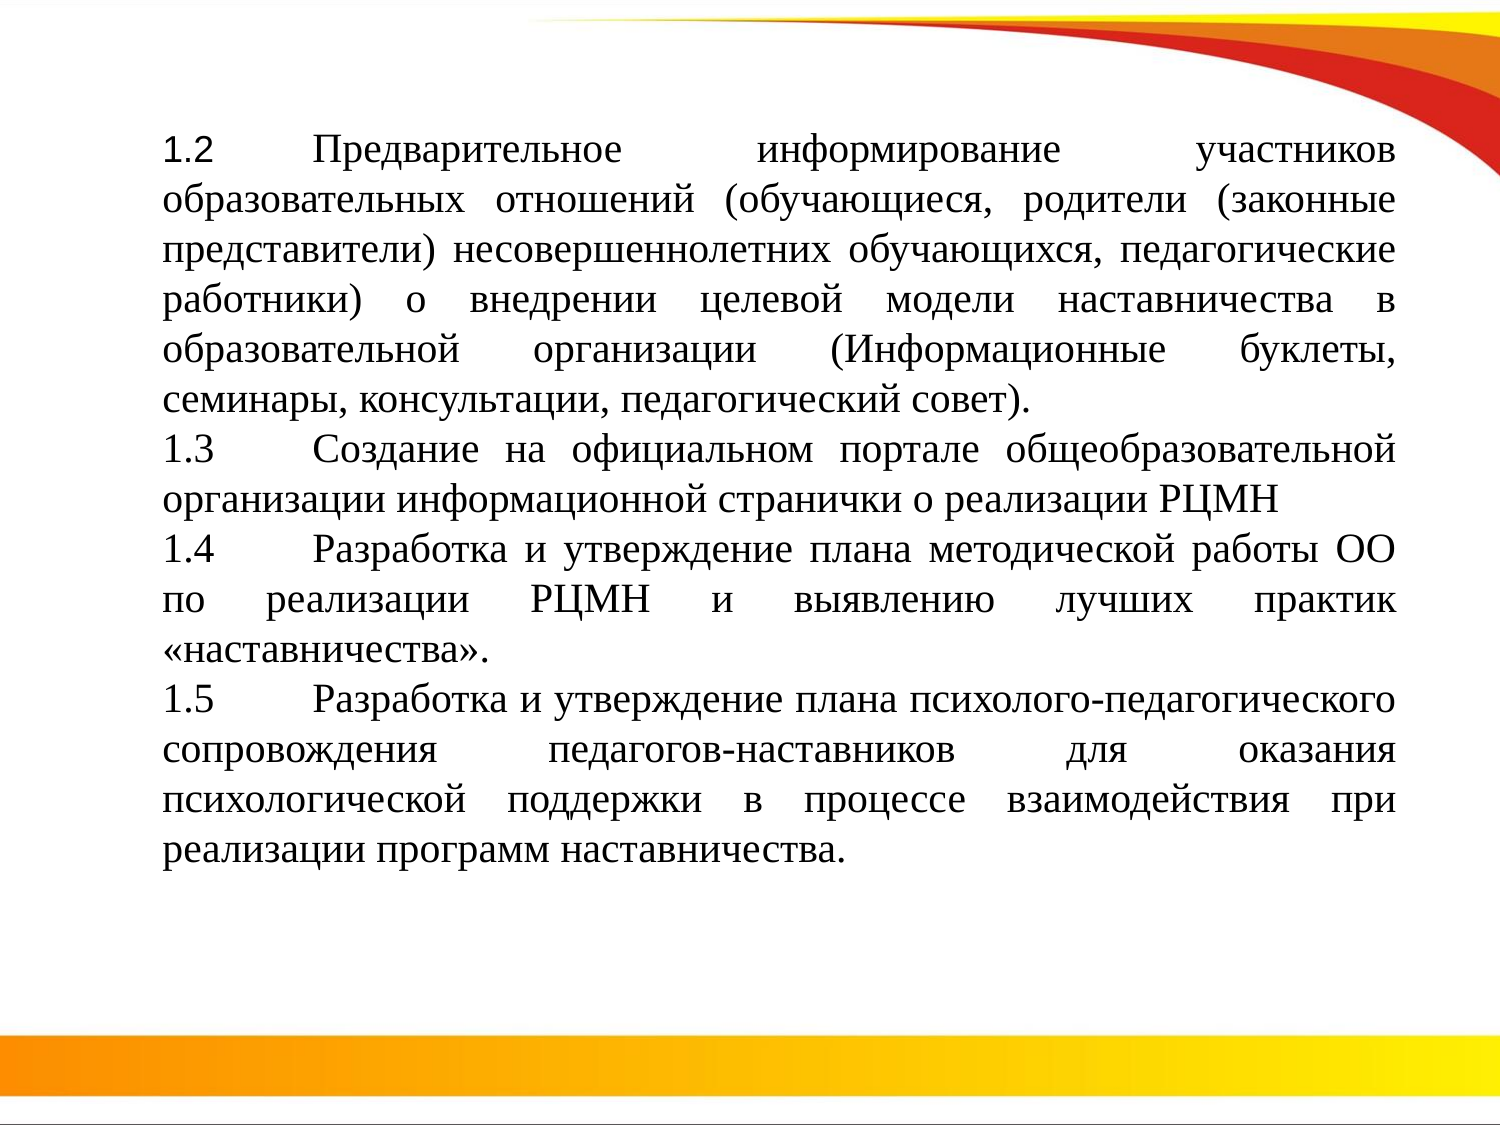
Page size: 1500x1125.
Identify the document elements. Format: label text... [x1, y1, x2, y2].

picture [0, 0, 1500, 1125]
text_box 1.2 Предварительное информирование участников образовательных отношений (обучающиеся, родители (законные представители) несовершеннолетних обучающихся, педагогические работники) о внедрении целевой модели наставничества в образовательной организации (Информационные буклеты, семинары, консультации, педагогический совет). 1.3 Создание на официальном портале общеобразовательной организации информационной странички о реализации РЦМН 1.4 Разработка и утверждение плана методической работы ОО по реализации РЦМН и выявлению лучших практик «наставничества». 1.5 Разработка и утверждение плана психолого-педагогического сопровождения педагогов-наставников для оказания психологической поддержки в процессе взаимодействия при реализации программ наставничества. [147, 113, 1412, 929]
